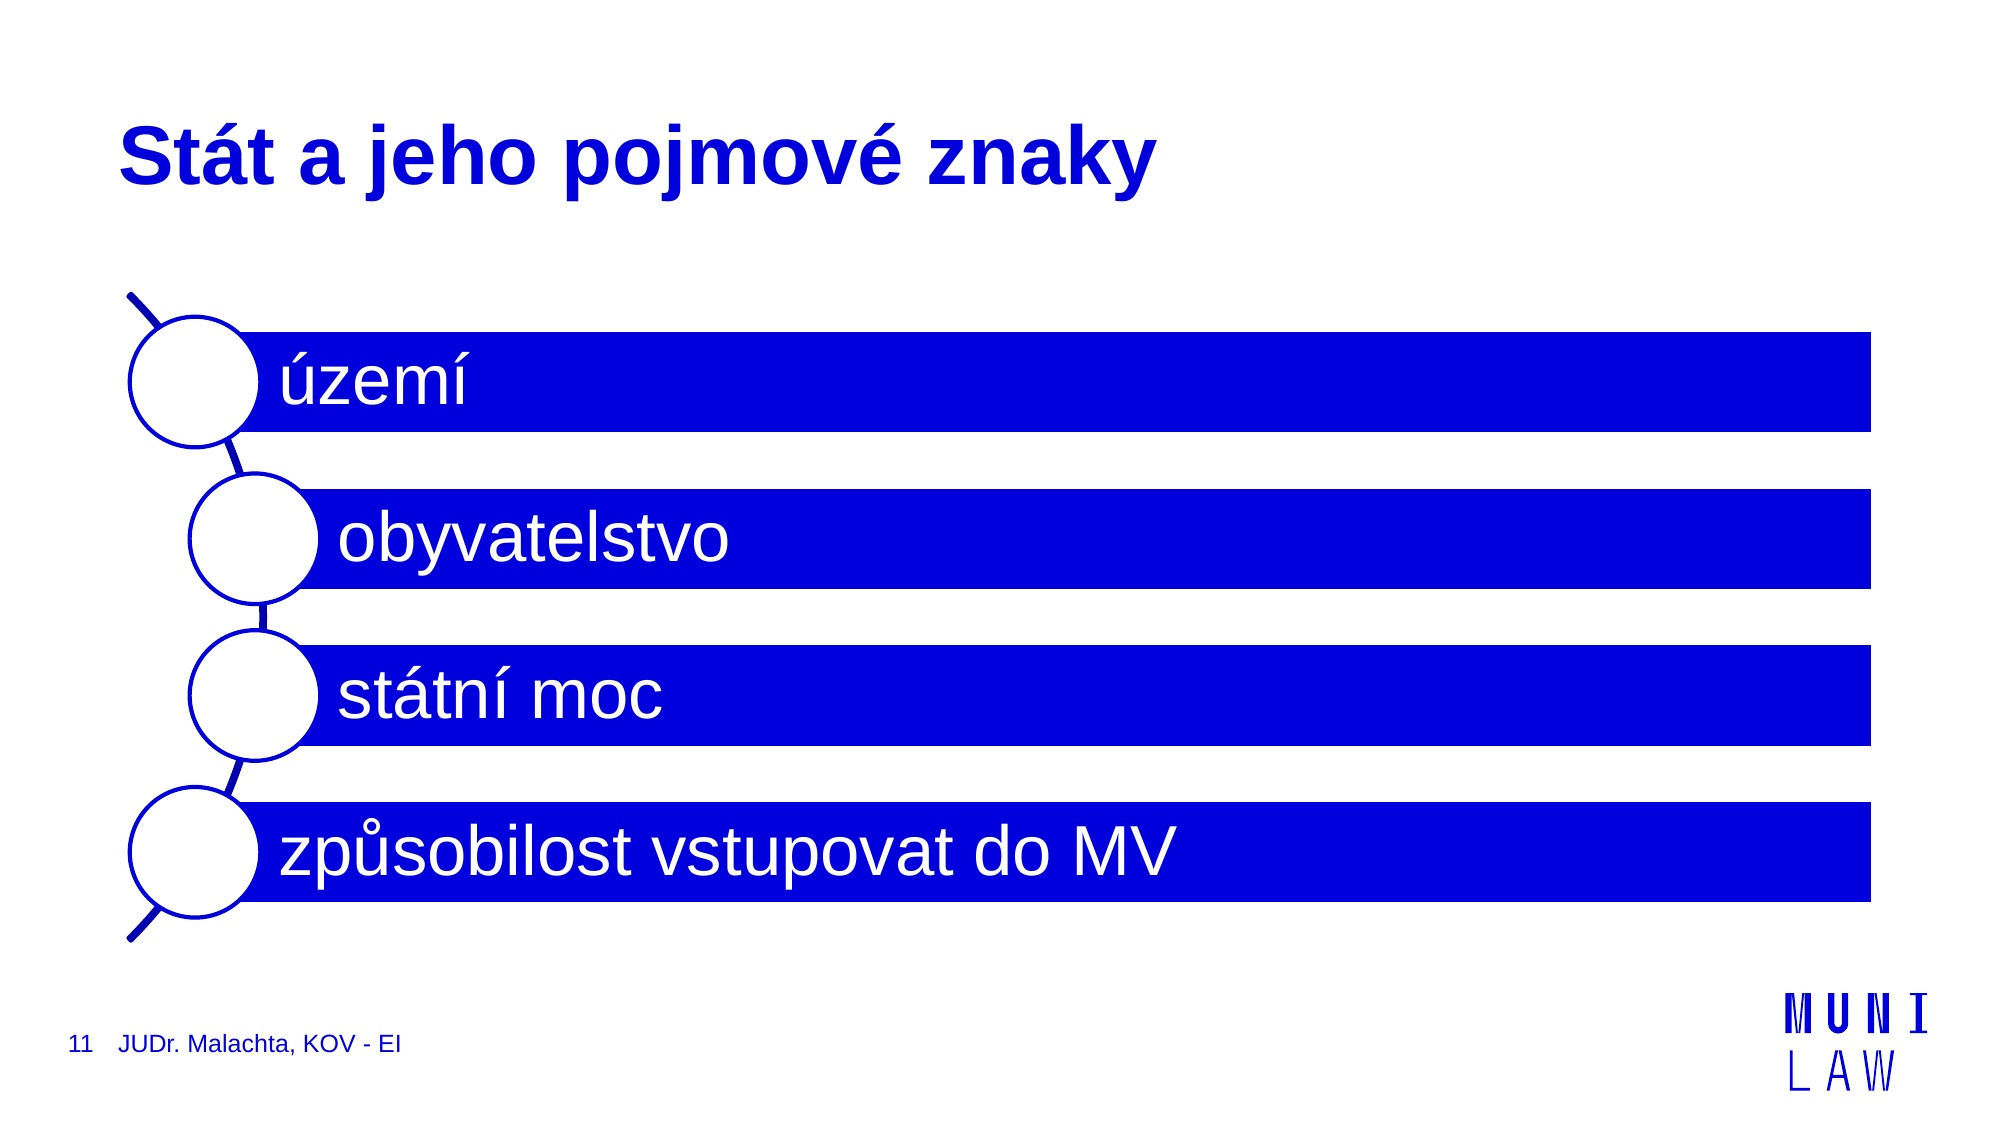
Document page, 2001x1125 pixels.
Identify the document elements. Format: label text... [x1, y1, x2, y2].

title Stát a jeho pojmové znaky [118, 118, 1883, 193]
footer JUDr. Malachta, KOV - EI [118, 1021, 1418, 1063]
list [117, 277, 1883, 958]
slide_number 11 [67, 1021, 110, 1063]
